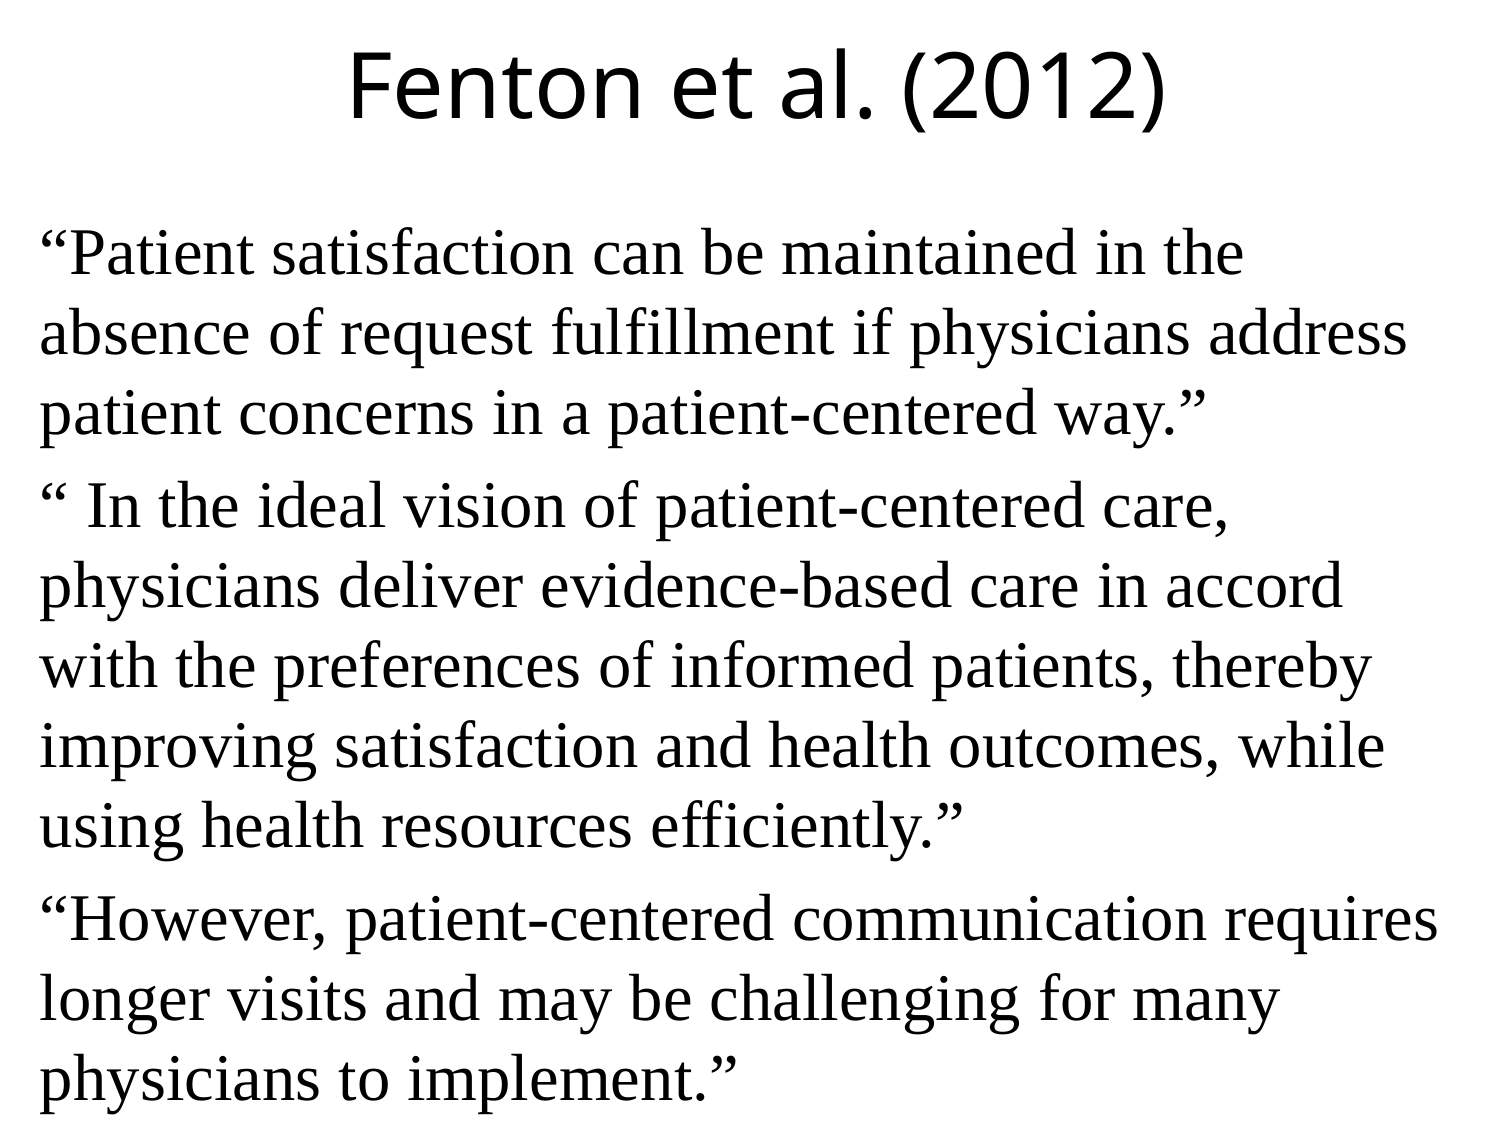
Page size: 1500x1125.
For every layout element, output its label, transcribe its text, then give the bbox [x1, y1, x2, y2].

list “Patient satisfaction can be maintained in the absence of request fulfillment if physicians address patient concerns in a patient-centered way.” “ In the ideal vision of patient-centered care, physicians deliver evidence-based care in accord with the preferences of informed patients, thereby improving satisfaction and health outcomes, while using health resources efficiently.” “However, patient-centered communication requires longer visits and may be challenging for many physicians to implement.” [24, 199, 1488, 1006]
title Fenton et al. (2012) [5, 0, 1500, 176]
slide_number 14 [1209, 1024, 1500, 1103]
